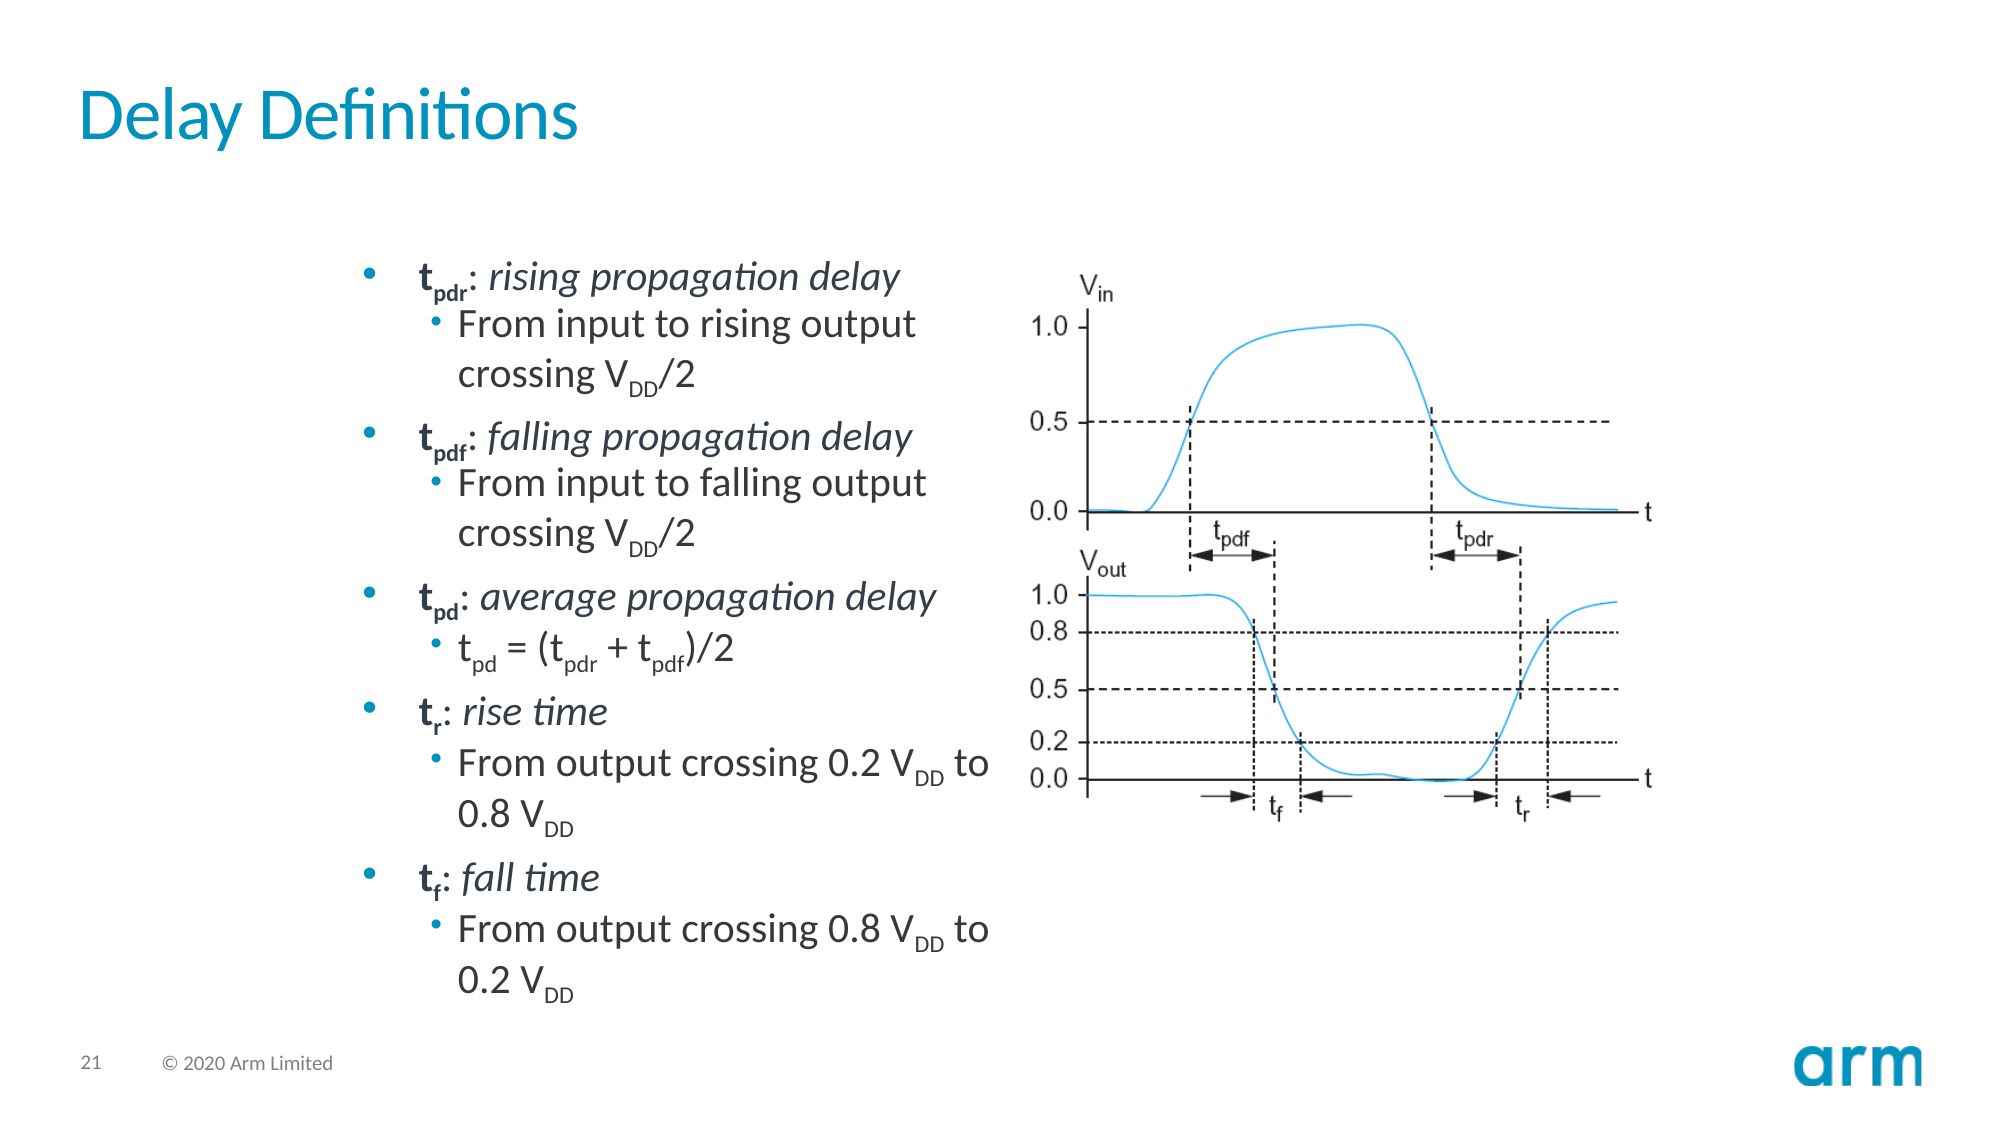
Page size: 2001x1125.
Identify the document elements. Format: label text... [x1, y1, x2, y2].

list tpdr: rising propagation delay From input to rising output crossing VDD/2 tpdf: falling propagation delay From input to falling output crossing VDD/2 tpd: average propagation delay tpd = (tpdr + tpdf)/2 tr: rise time From output crossing 0.2 VDD to 0.8 VDD tf: fall time From output crossing 0.8 VDD to 0.2 VDD [362, 249, 1038, 1000]
picture [1025, 262, 1663, 831]
title Delay Definitions [78, 78, 1922, 186]
